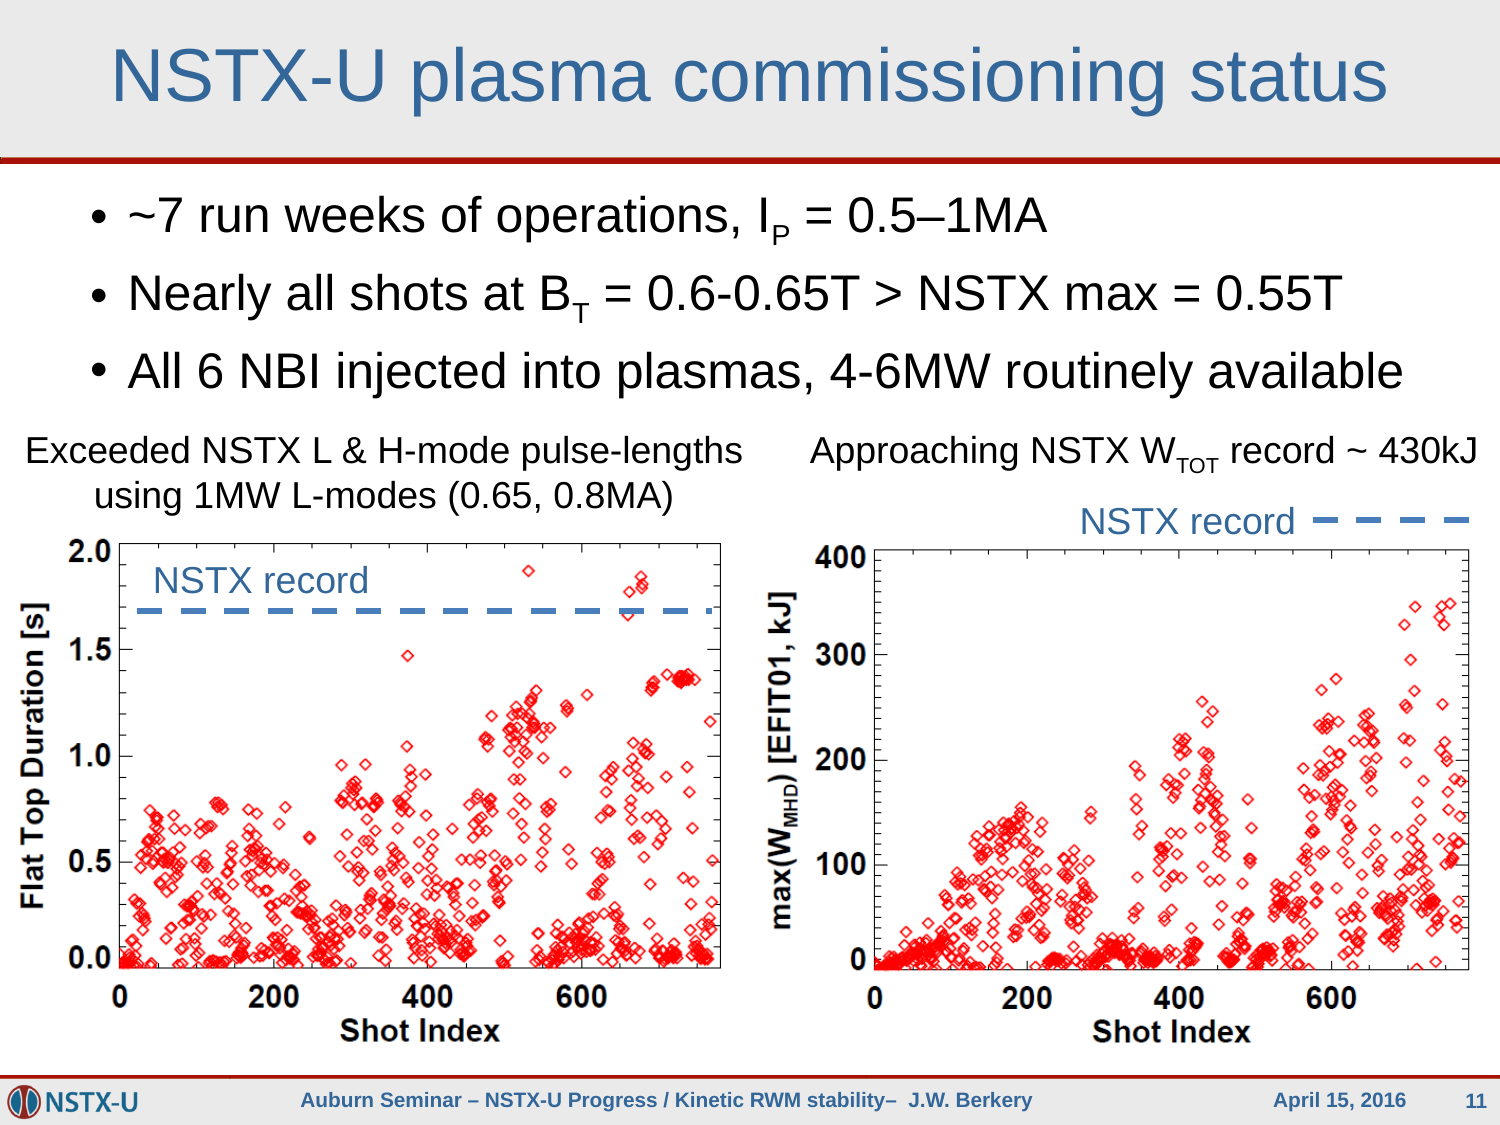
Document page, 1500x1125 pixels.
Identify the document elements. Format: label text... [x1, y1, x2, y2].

picture [0, 158, 1500, 164]
text_box Approaching NSTX WTOT record ~ 430kJ [789, 418, 1500, 485]
text_box Exceeded NSTX L & H-mode pulse-lengths using 1MW L-modes (0.65, 0.8MA) [9, 418, 759, 524]
picture [762, 540, 1488, 1053]
picture [0, 1075, 1500, 1125]
list ~7 run weeks of operations, IP = 0.5–1MA Nearly all shots at BT = 0.6-0.65T > NSTX max = 0.55T All 6 NBI injected into plasmas, 4-6MW routinely available [75, 174, 1438, 400]
text_box NSTX record [1064, 489, 1311, 539]
picture [12, 524, 739, 1050]
title NSTX-U plasma commissioning status [0, 0, 1500, 158]
